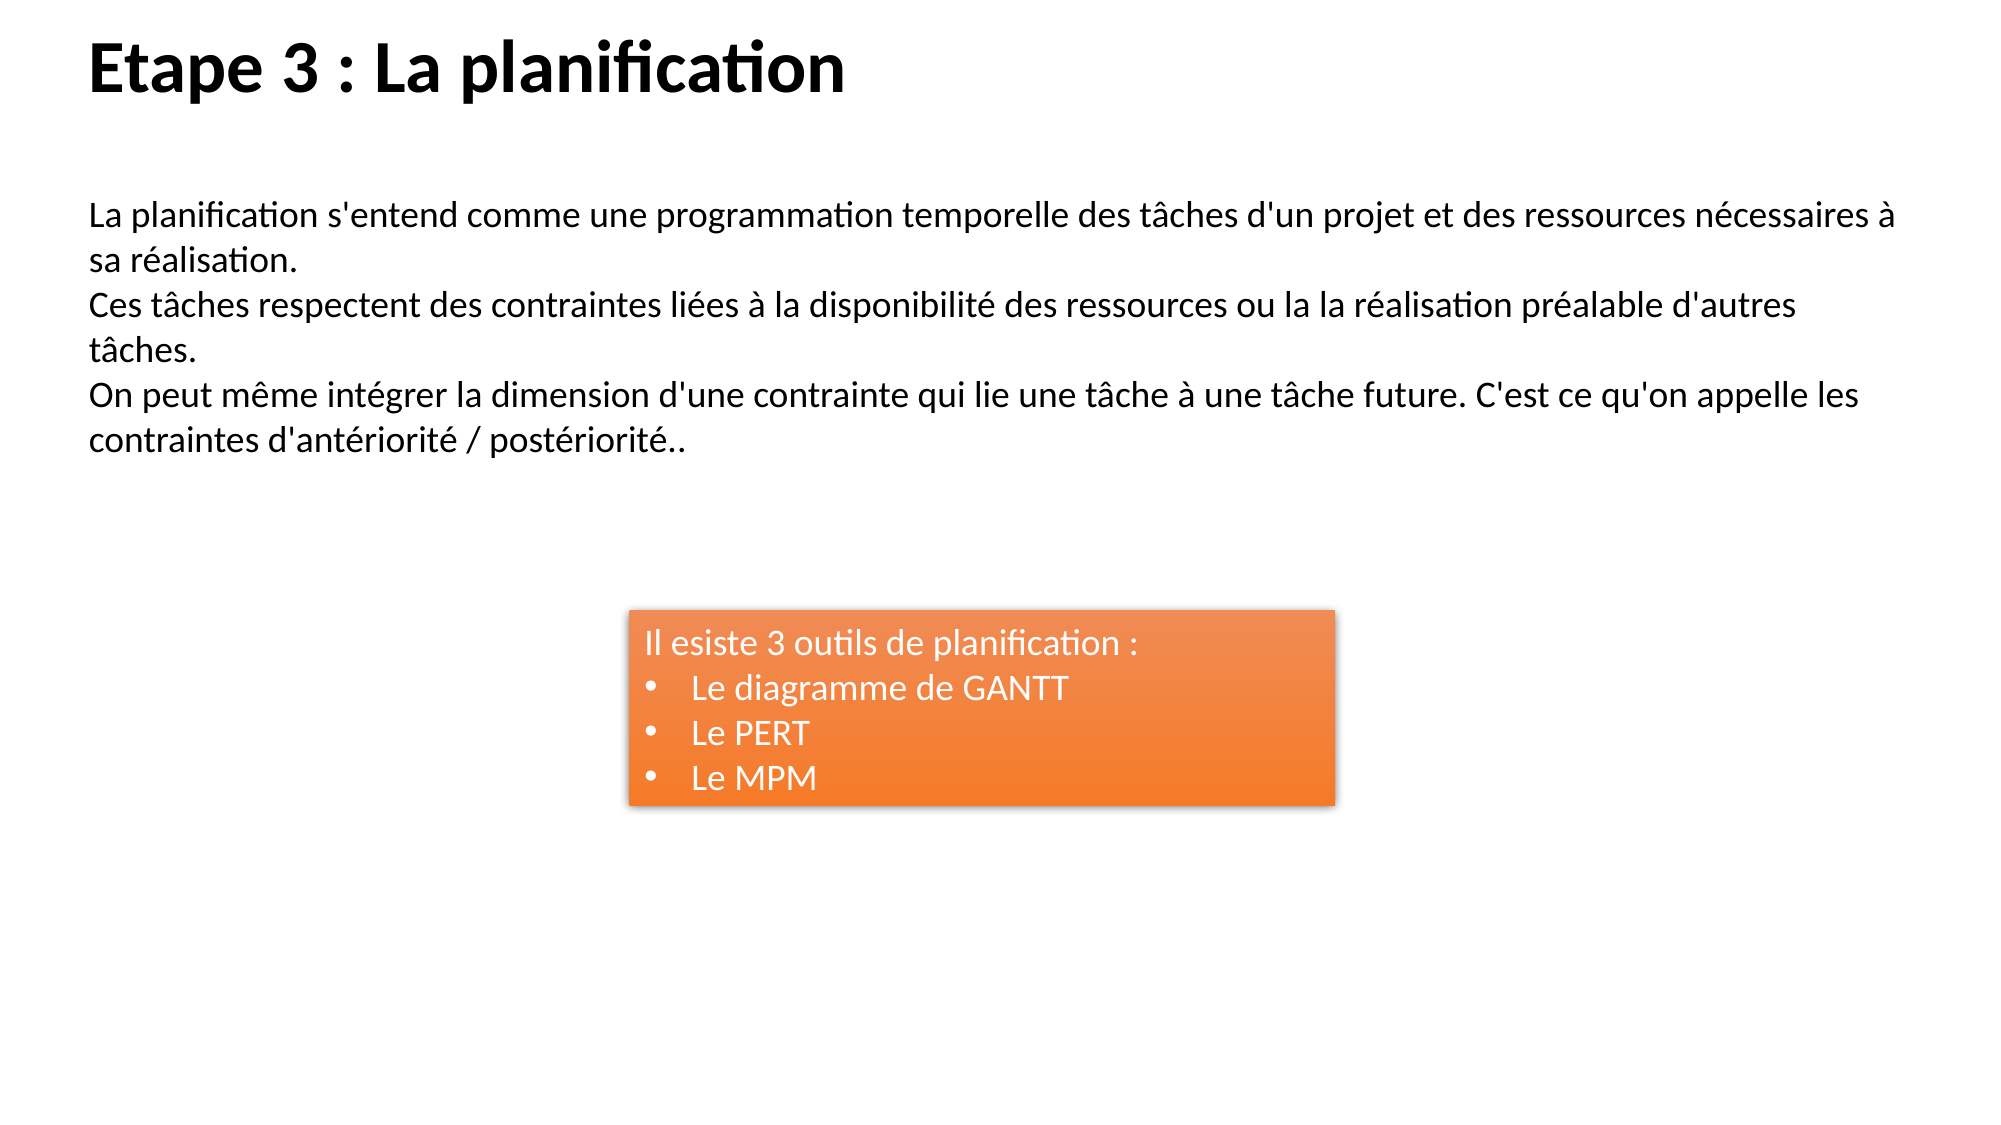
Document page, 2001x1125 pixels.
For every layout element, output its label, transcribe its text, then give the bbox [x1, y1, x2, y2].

text_box Il esiste 3 outils de planification : Le diagramme de GANTT Le PERT Le MPM [629, 610, 1336, 806]
text_box La planification s'entend comme une programmation temporelle des tâches d'un projet et des ressources nécessaires à sa réalisation. Ces tâches respectent des contraintes liées à la disponibilité des ressources ou la la réalisation préalable d'autres tâches. On peut même intégrer la dimension d'une contrainte qui lie une tâche à une tâche future. C'est ce qu'on appelle les contraintes d'antériorité / postériorité.. [74, 182, 1915, 468]
text_box Etape 3 : La planification [74, 9, 1415, 115]
